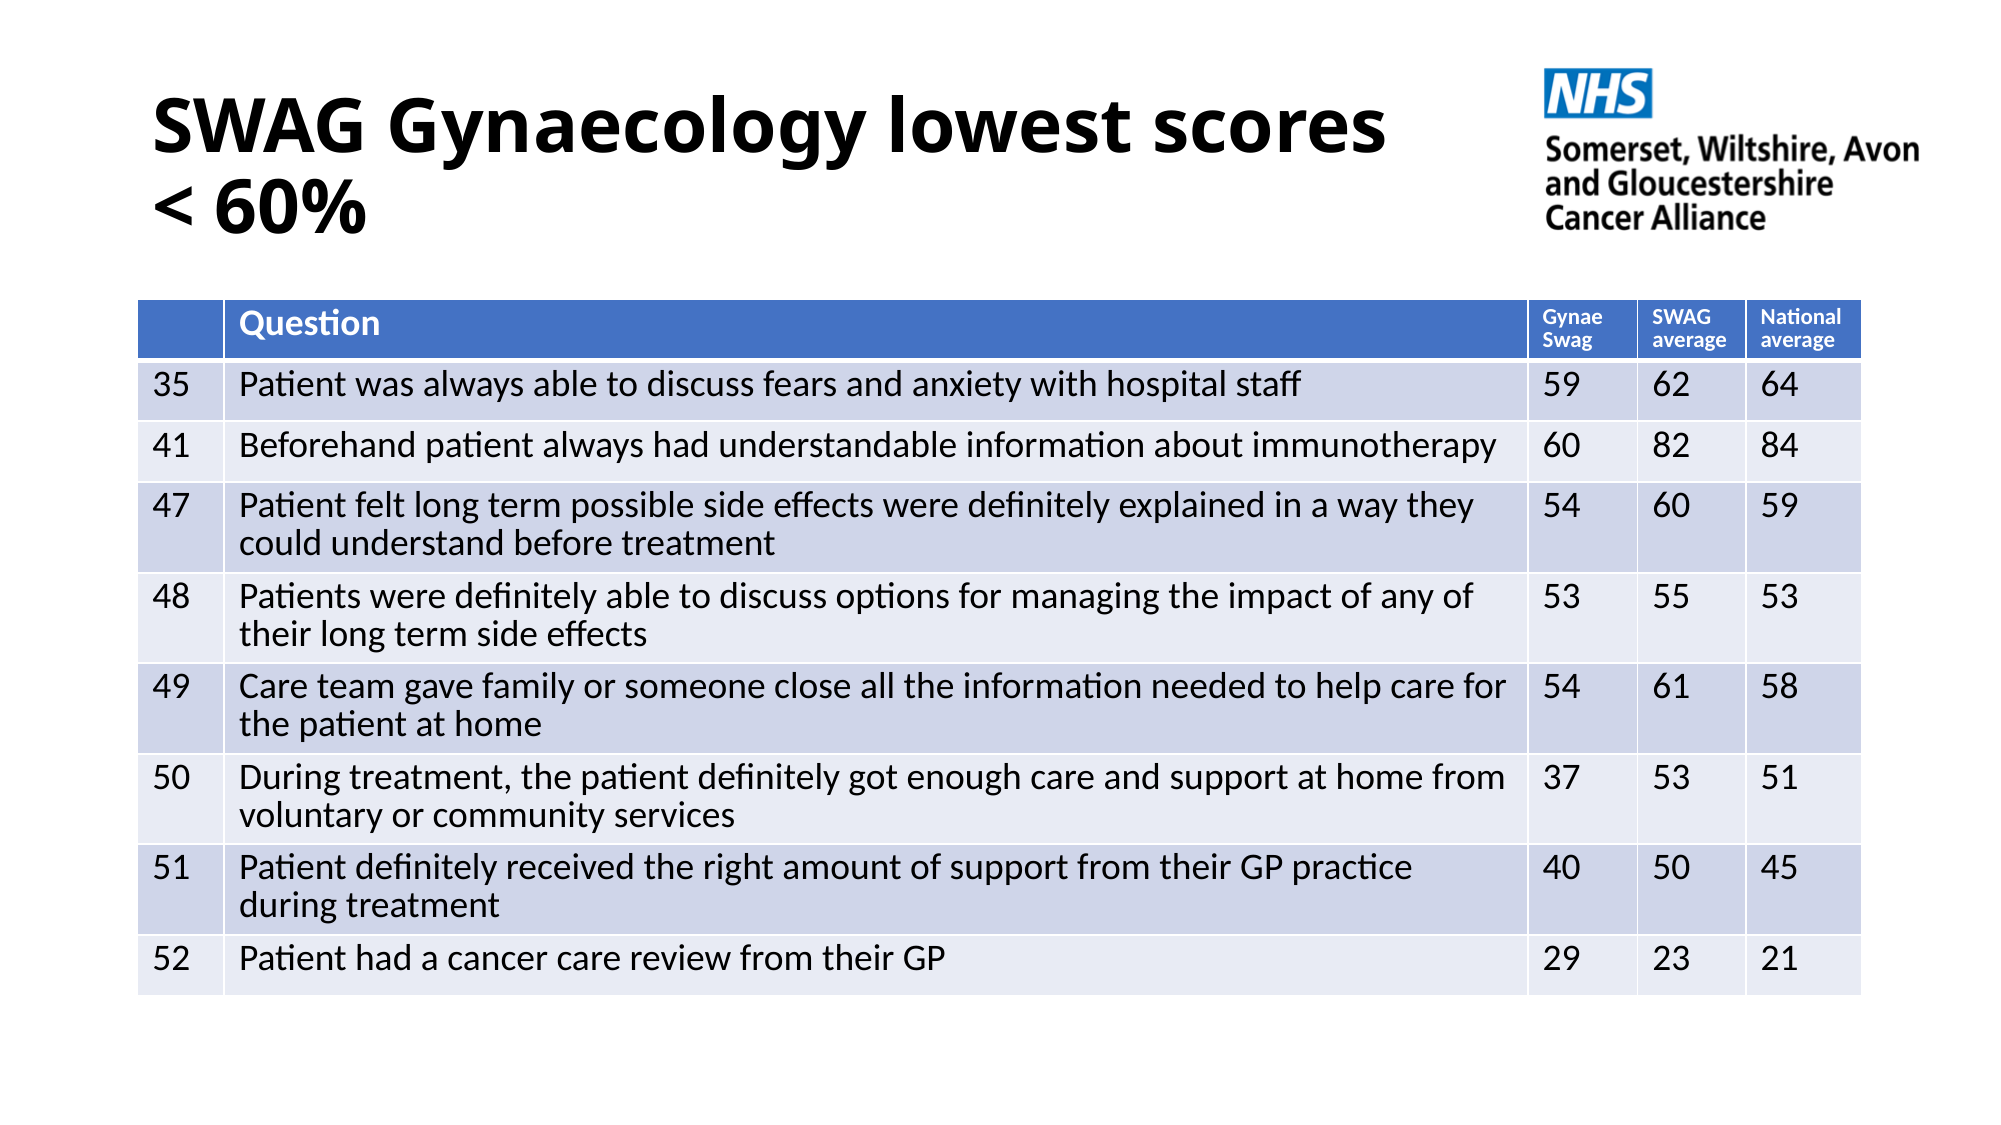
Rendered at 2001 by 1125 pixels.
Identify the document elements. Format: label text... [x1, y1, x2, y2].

table_cell Patient definitely received the right amount of support from their GP practice during treatment [225, 845, 1527, 934]
table_cell Patient felt long term possible side effects were definitely explained in a way they could understand before treatment [225, 483, 1527, 572]
table_cell 60 [1529, 422, 1637, 481]
table_cell Patient was always able to discuss fears and anxiety with hospital staff [225, 363, 1527, 420]
table_cell 53 [1747, 574, 1861, 662]
table_cell 29 [1529, 936, 1637, 995]
table_cell 37 [1529, 755, 1637, 843]
table_cell Patient had a cancer care review from their GP [225, 936, 1527, 995]
table_cell 61 [1638, 664, 1745, 753]
table_cell 51 [138, 845, 223, 934]
table_cell 49 [138, 664, 223, 753]
table_cell 35 [138, 363, 223, 420]
table_cell 23 [1638, 936, 1745, 995]
table_cell 62 [1638, 363, 1745, 420]
title SWAG Gynaecology lowest scores < 60% [137, 59, 1422, 278]
table_cell 53 [1529, 574, 1637, 662]
table_header [138, 300, 223, 358]
table_cell 84 [1747, 422, 1861, 481]
table_cell 50 [138, 755, 223, 843]
table_cell Patients were definitely able to discuss options for managing the impact of any of their long term side effects [225, 574, 1527, 662]
table_header National average [1747, 300, 1861, 358]
table_cell 54 [1529, 483, 1637, 572]
table_cell 53 [1638, 755, 1745, 843]
table_cell 48 [138, 574, 223, 662]
table_cell 45 [1747, 845, 1861, 934]
table_cell 52 [138, 936, 223, 995]
table_cell 82 [1638, 422, 1745, 481]
table_cell 50 [1638, 845, 1745, 934]
table_header Gynae Swag [1529, 300, 1637, 358]
table_cell 51 [1747, 755, 1861, 843]
table_cell 40 [1529, 845, 1637, 934]
table_cell 59 [1529, 363, 1637, 420]
table_header SWAG average [1638, 300, 1745, 358]
picture [1538, 59, 1925, 239]
table_cell 21 [1747, 936, 1861, 995]
table_cell 47 [138, 483, 223, 572]
table_header Question [225, 300, 1527, 358]
table_cell During treatment, the patient definitely got enough care and support at home from voluntary or community services [225, 755, 1527, 843]
table_cell 58 [1747, 664, 1861, 753]
table_cell 41 [138, 422, 223, 481]
table_cell 64 [1747, 363, 1861, 420]
table_cell Care team gave family or someone close all the information needed to help care for the patient at home [225, 664, 1527, 753]
table_cell 54 [1529, 664, 1637, 753]
table_cell 55 [1638, 574, 1745, 662]
table_cell 59 [1747, 483, 1861, 572]
table_cell 60 [1638, 483, 1745, 572]
table_cell Beforehand patient always had understandable information about immunotherapy [225, 422, 1527, 481]
